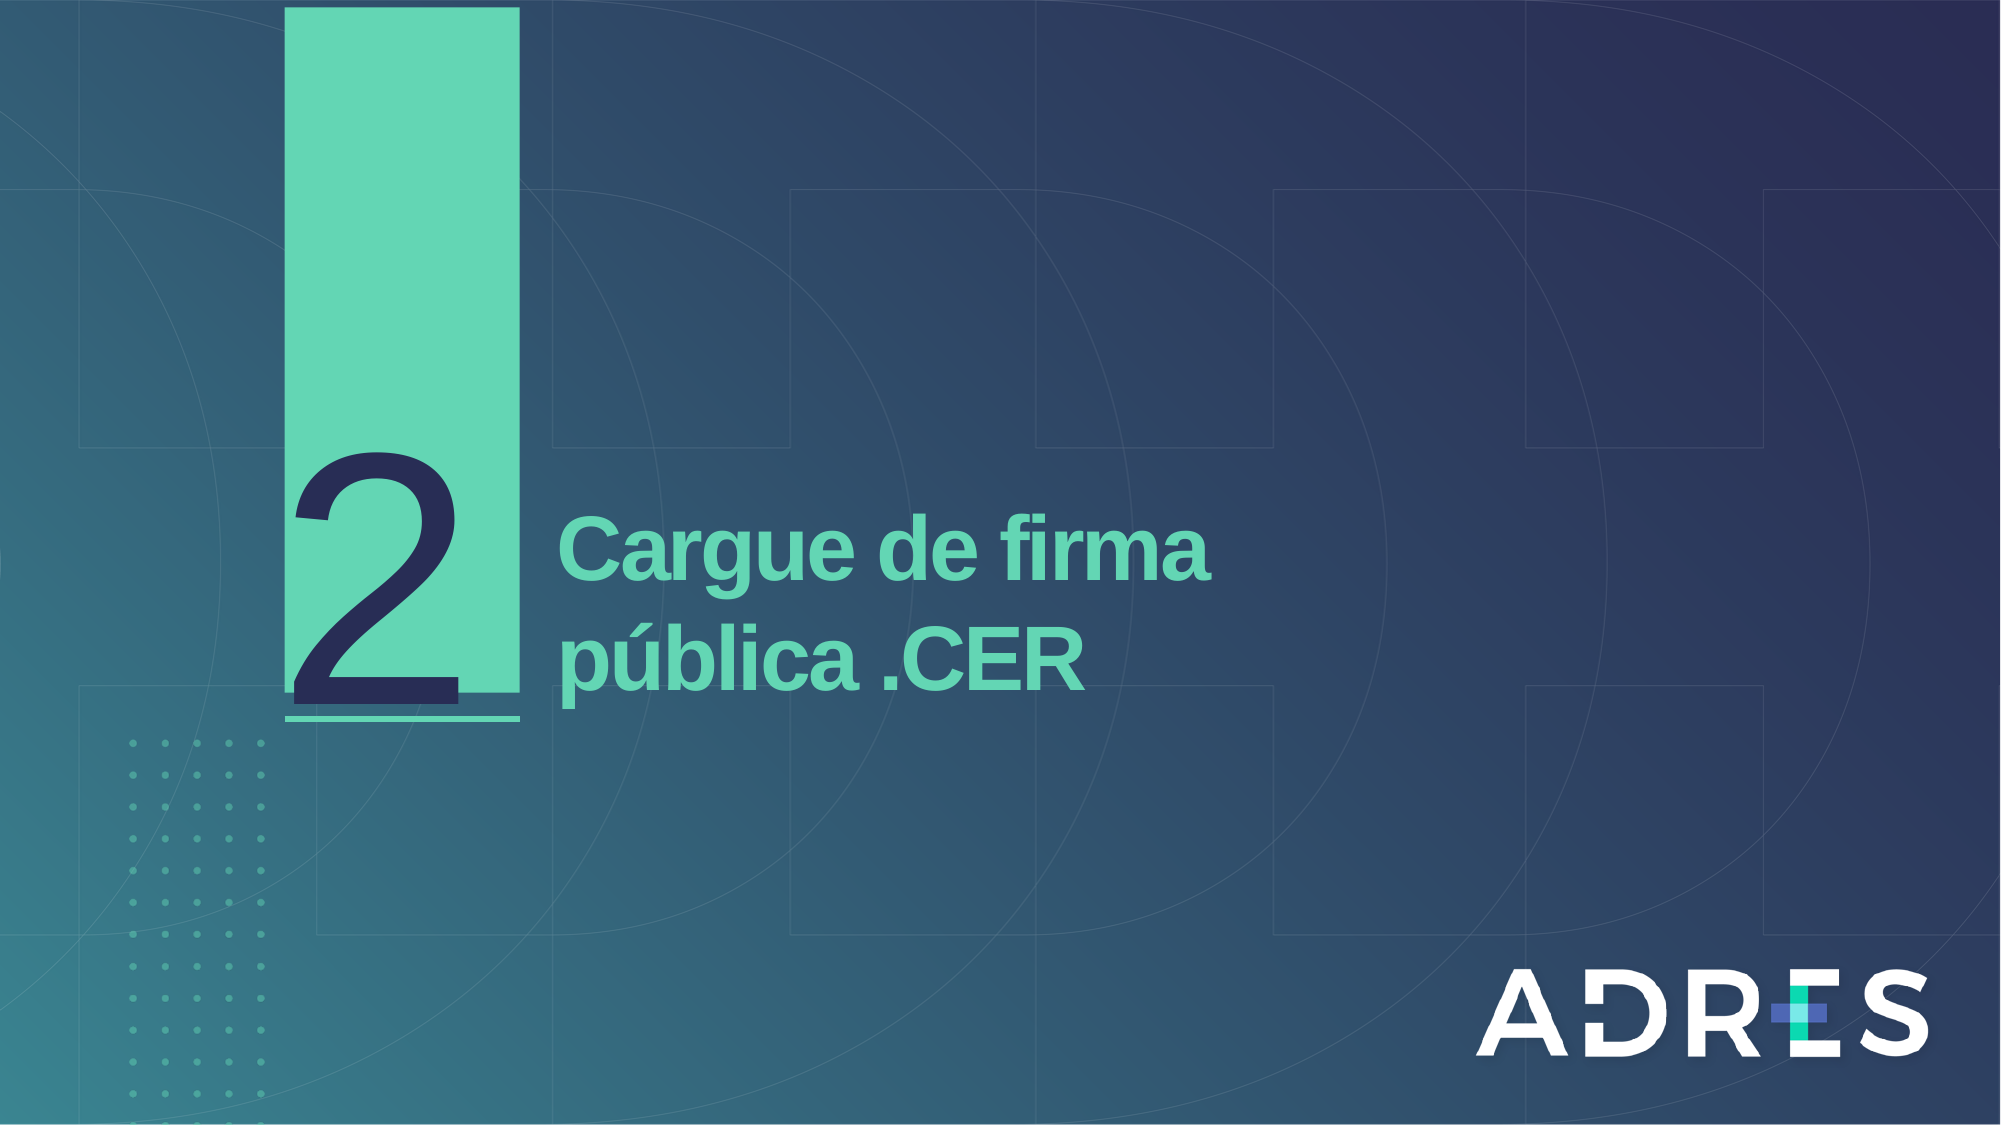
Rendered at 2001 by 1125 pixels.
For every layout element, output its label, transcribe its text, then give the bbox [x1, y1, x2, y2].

text_box Cargue de firma pública .CER [542, 481, 1665, 717]
picture [0, 0, 2001, 1125]
text_box [284, 6, 521, 694]
text_box 2 [262, 336, 437, 784]
